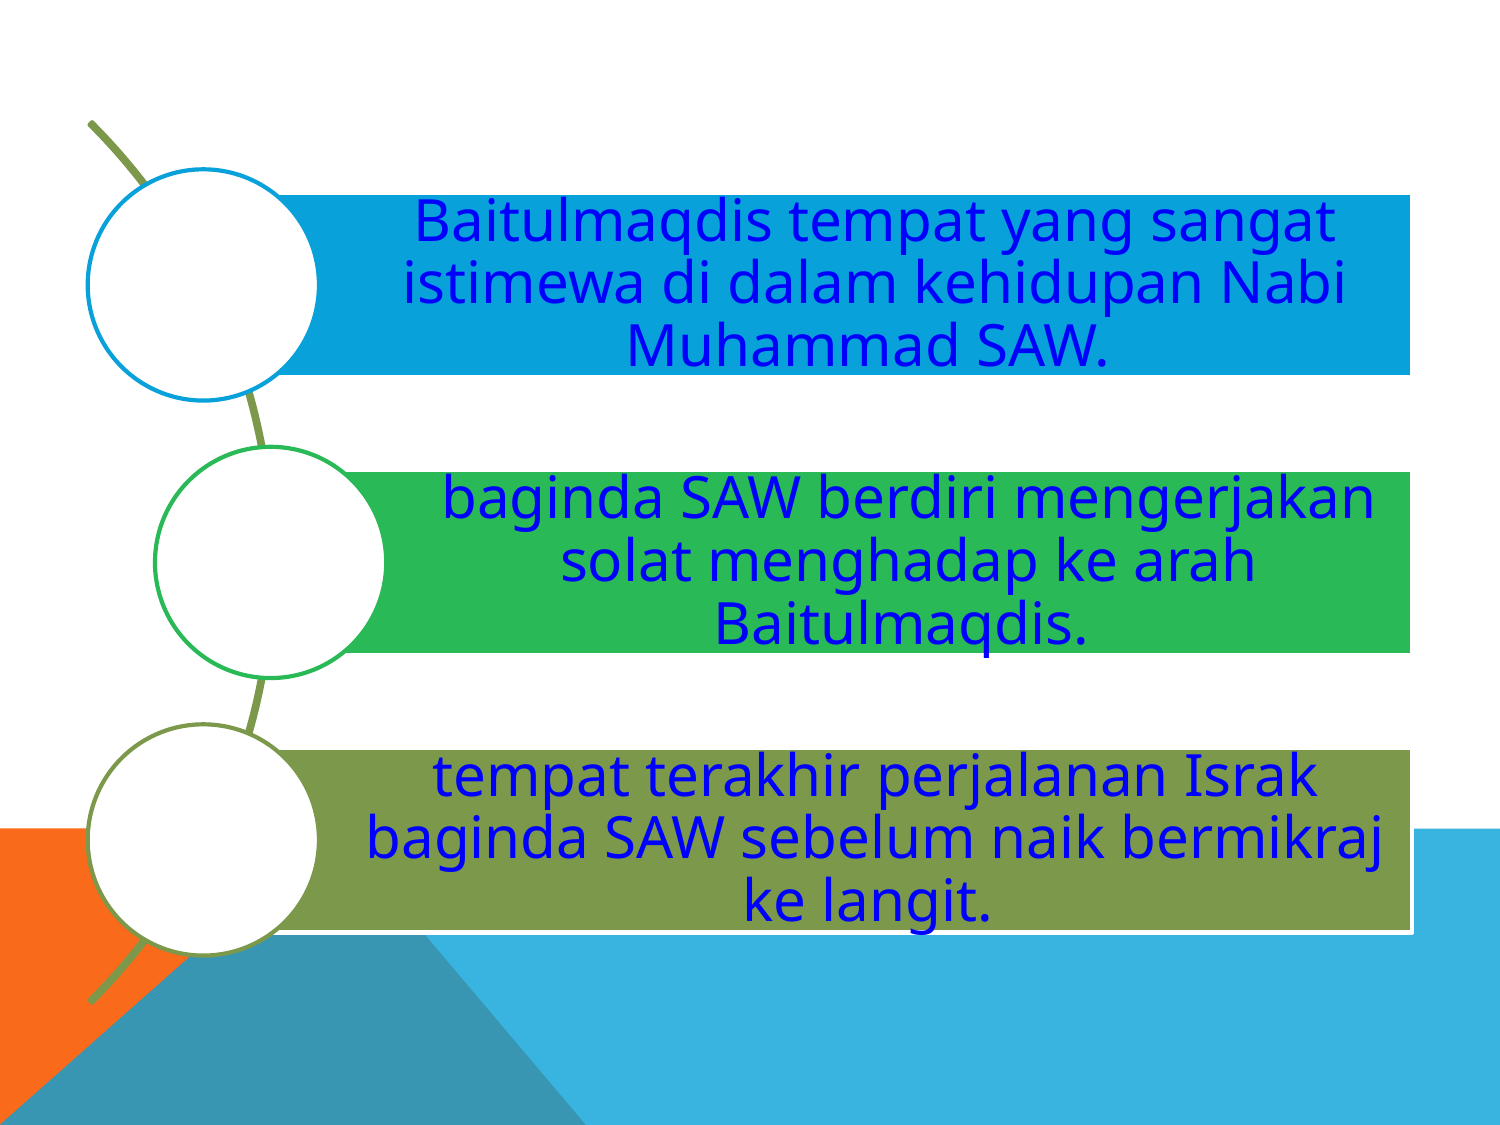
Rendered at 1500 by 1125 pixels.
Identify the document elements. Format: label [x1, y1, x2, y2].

text_box [74, 99, 1426, 1026]
